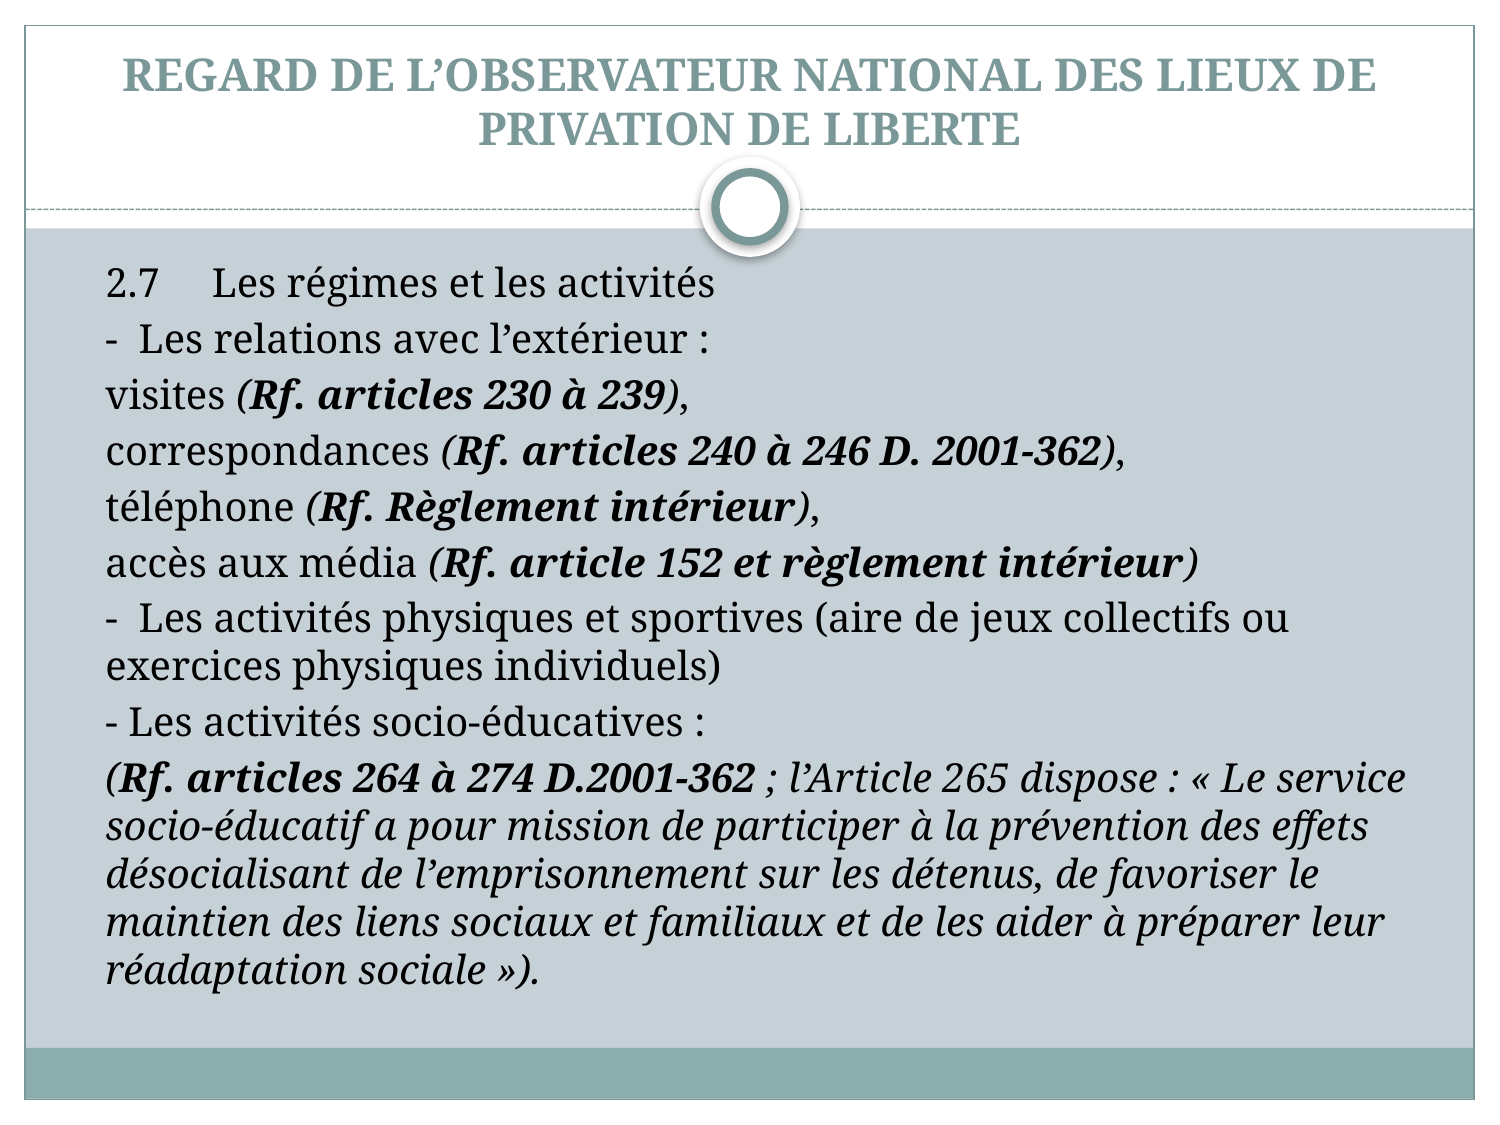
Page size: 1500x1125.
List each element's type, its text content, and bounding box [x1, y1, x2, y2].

title REGARD DE L’OBSERVATEUR NATIONAL DES LIEUX DE PRIVATION DE LIBERTE [49, 37, 1450, 162]
list 2.7 Les régimes et les activités - Les relations avec l’extérieur : visites (Rf. articles 230 à 239), correspondances (Rf. articles 240 à 246 D. 2001-362), téléphone (Rf. Règlement intérieur), accès aux média (Rf. article 152 et règlement intérieur) - Les activités physiques et sportives (aire de jeux collectifs ou exercices physiques individuels) - Les activités socio-éducatives : (Rf. articles 264 à 274 D.2001-362 ; l’Article 265 dispose : « Le service socio-éducatif a pour mission de participer à la prévention des effets désocialisant de l’emprisonnement sur les détenus, de favoriser le maintien des liens sociaux et familiaux et de les aider à préparer leur réadaptation sociale »). [49, 250, 1445, 1001]
